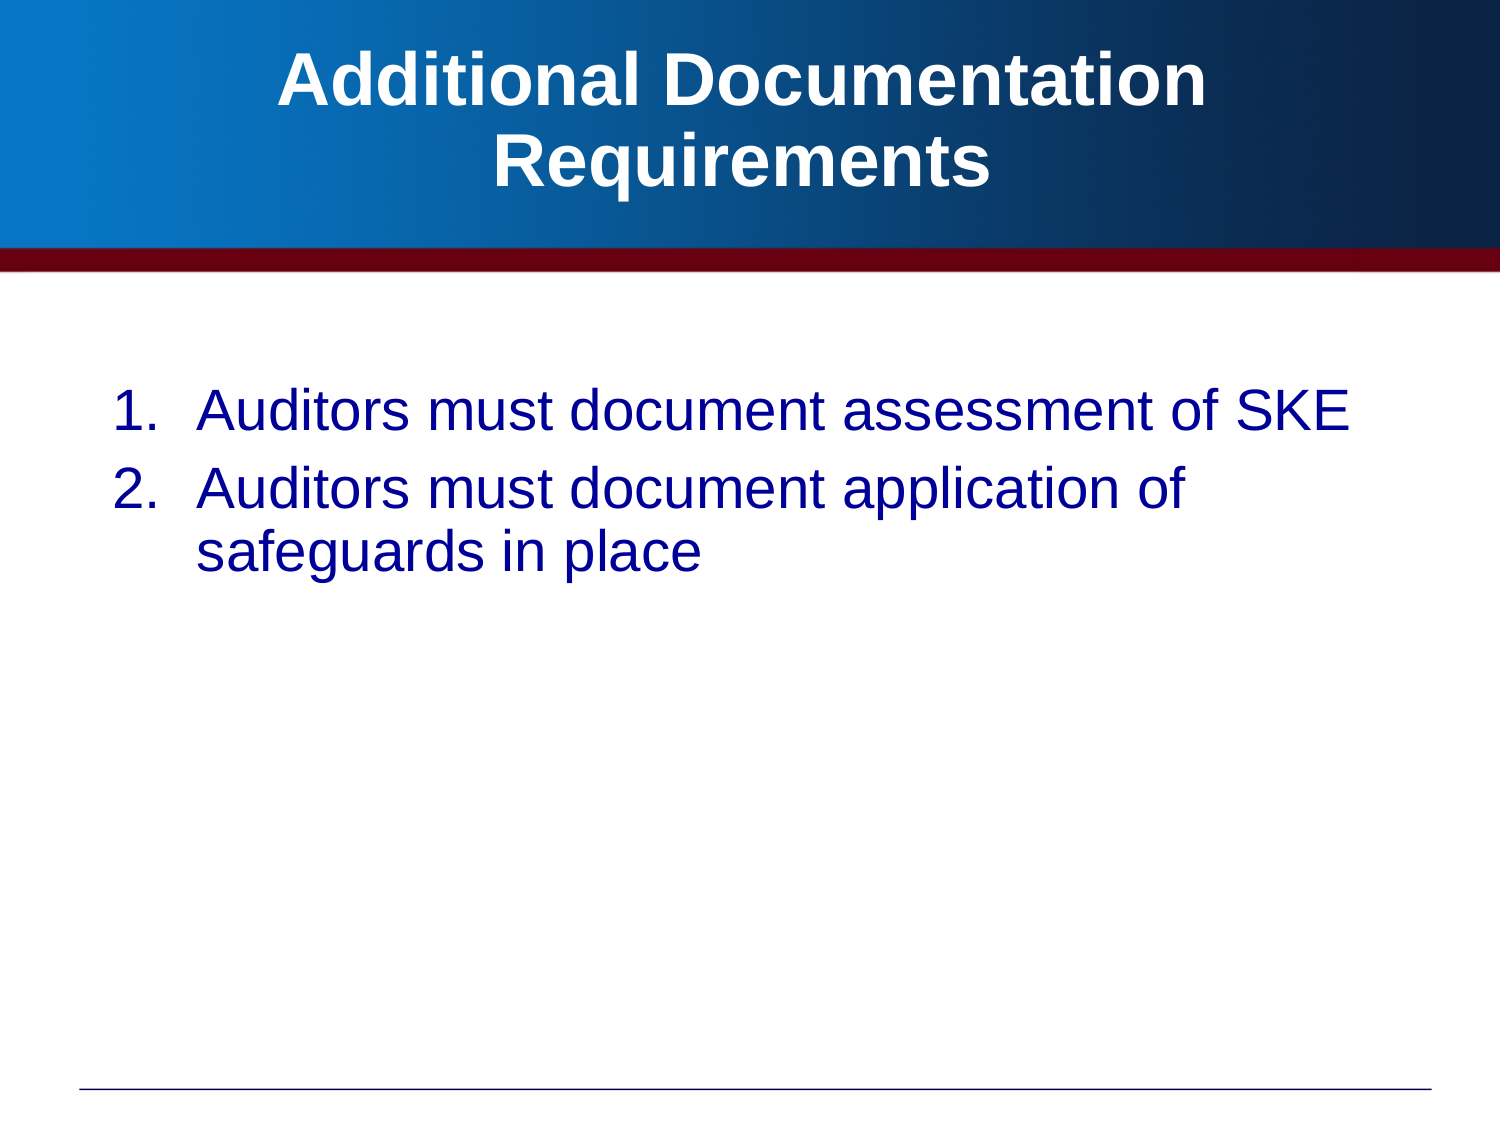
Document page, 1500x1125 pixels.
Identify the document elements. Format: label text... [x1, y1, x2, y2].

title Additional Documentation Requirements [112, 37, 1388, 213]
picture [0, 0, 1500, 1125]
subtitle Auditors must document assessment of SKE Auditors must document application of safeguards in place [112, 380, 1388, 843]
